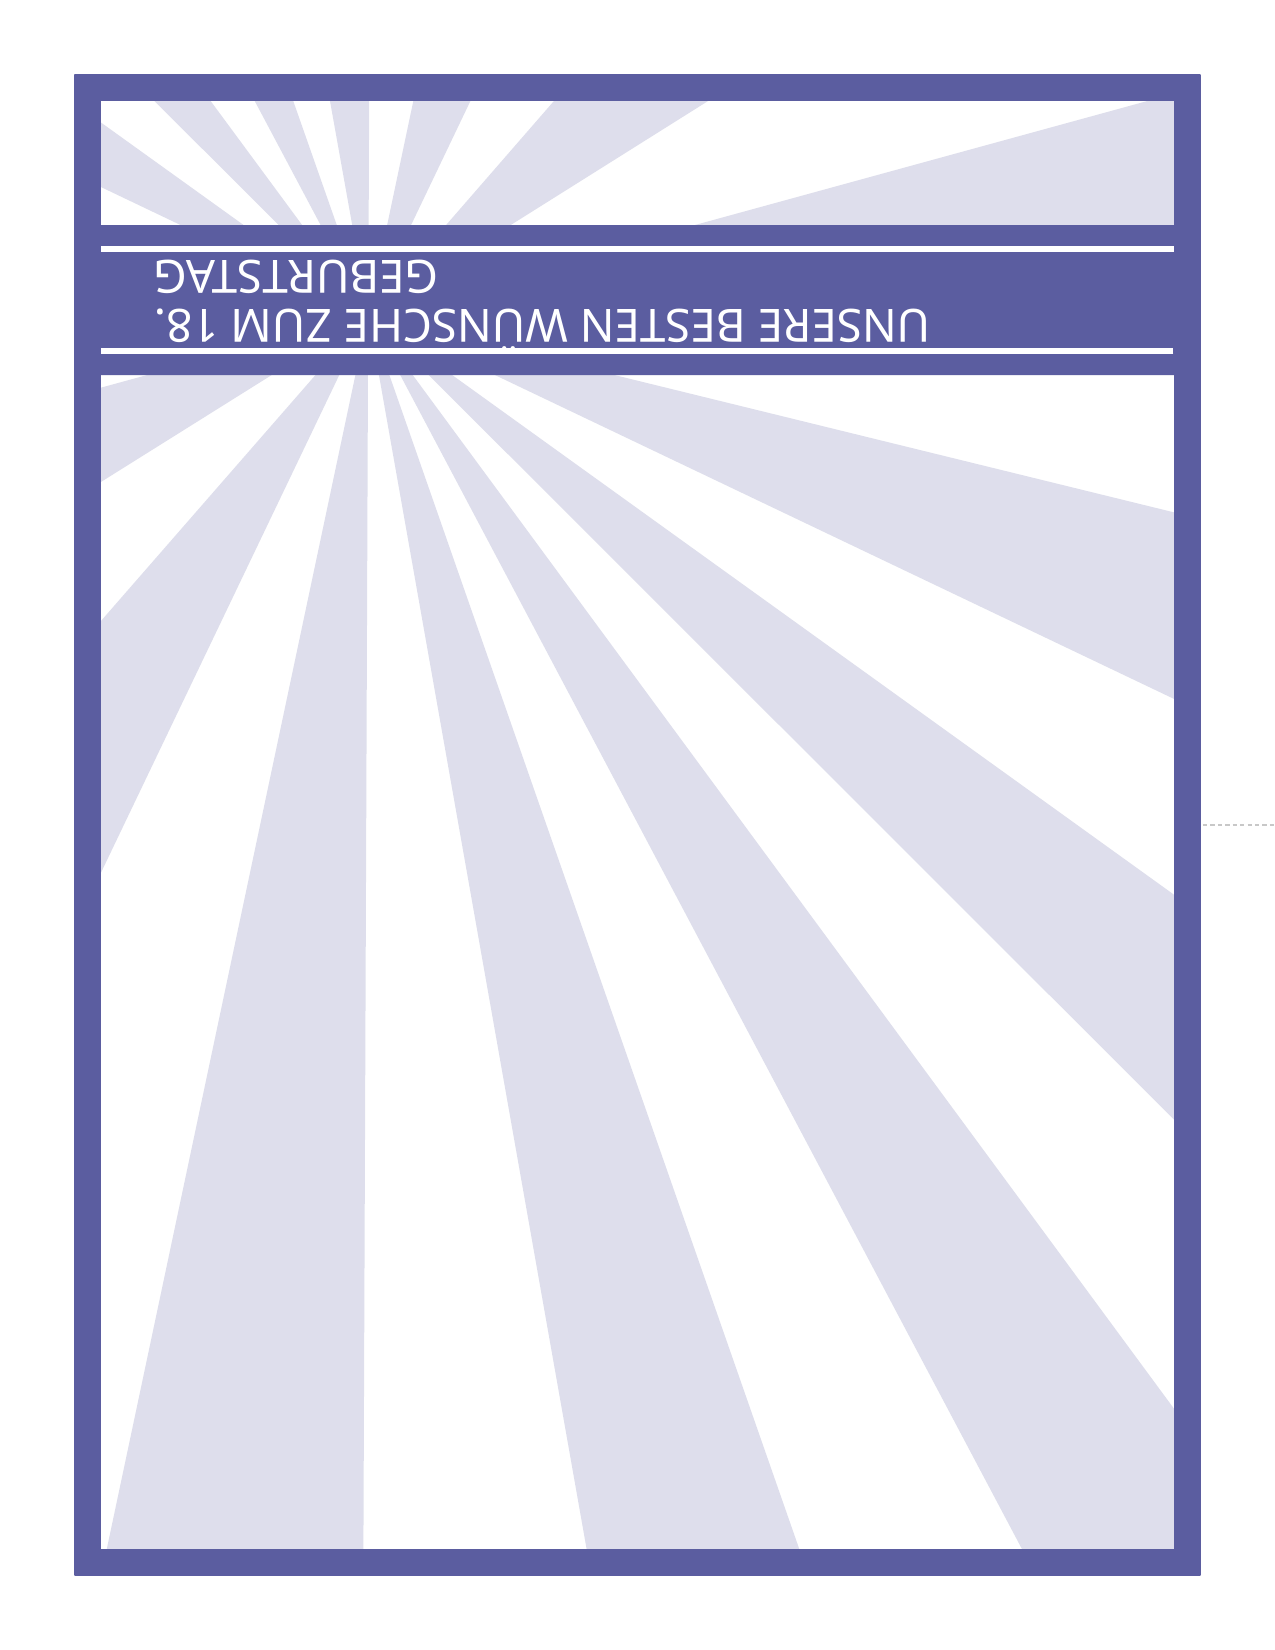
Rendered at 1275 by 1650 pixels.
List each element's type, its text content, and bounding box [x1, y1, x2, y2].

list Unsere besten Wünsche zum 18. Geburtstag [138, 249, 1175, 352]
